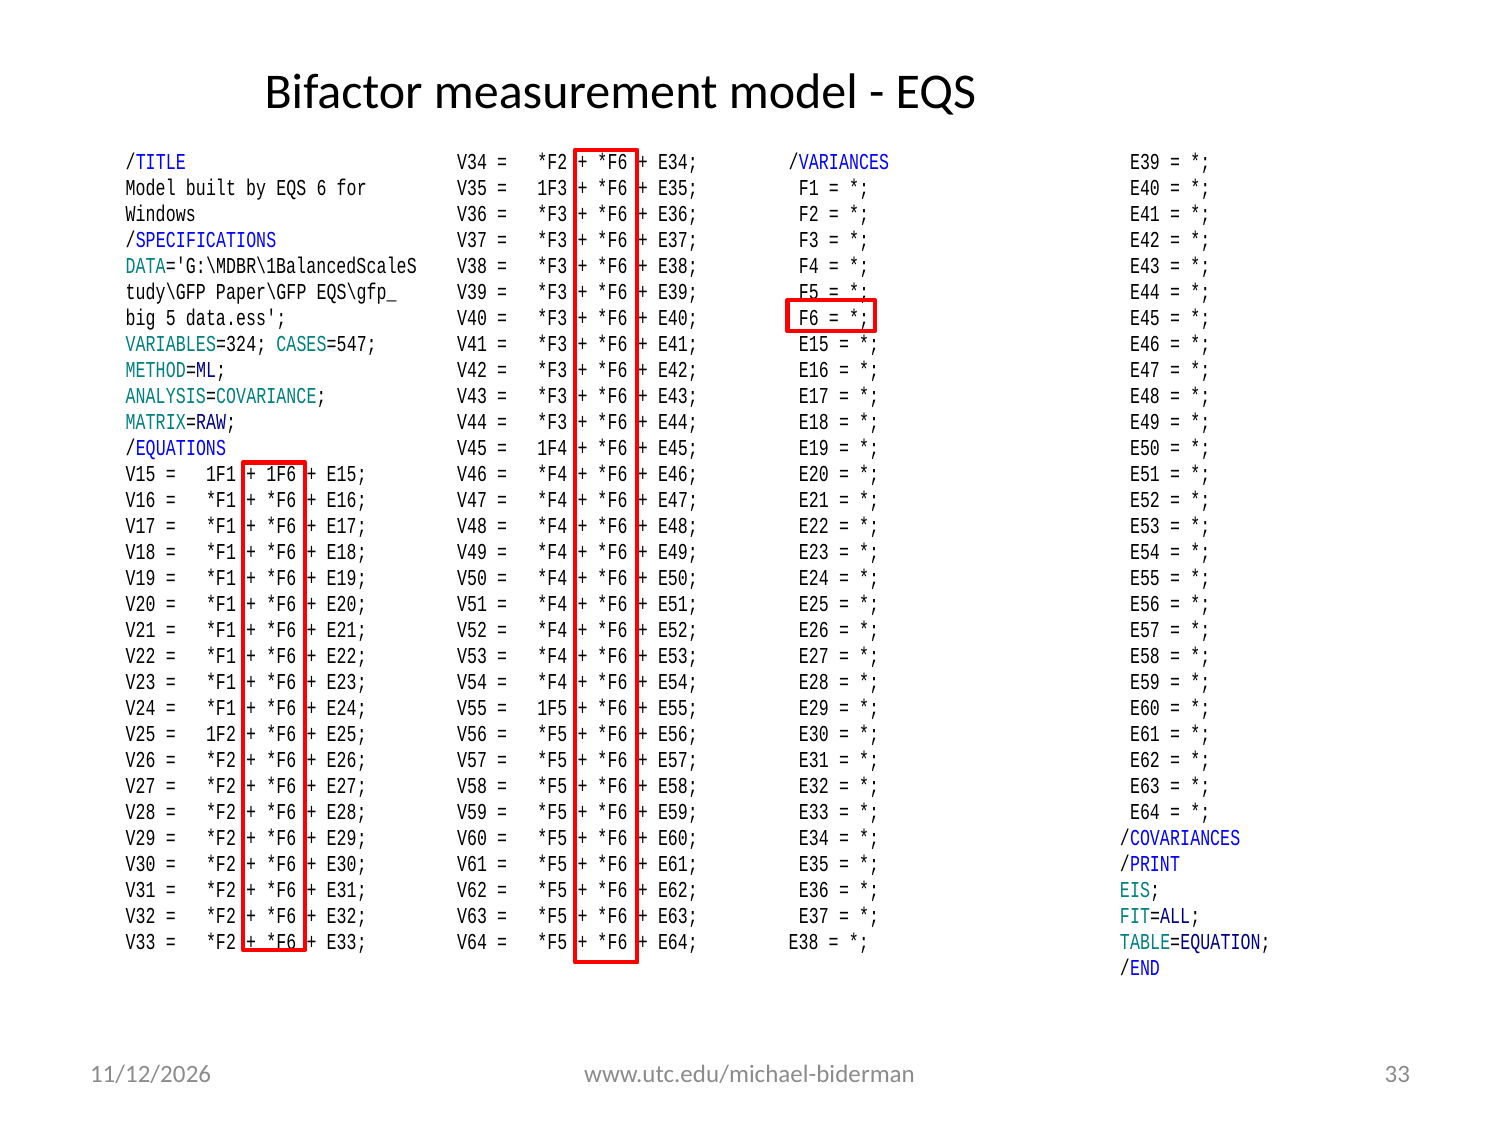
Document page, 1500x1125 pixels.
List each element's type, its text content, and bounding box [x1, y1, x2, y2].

text_box Bifactor measurement model - EQS [249, 50, 1213, 126]
footer www.utc.edu/michael-biderman [512, 1042, 988, 1103]
picture [125, 149, 1415, 983]
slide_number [75, 1042, 425, 1103]
slide_number 33 [1074, 1042, 1425, 1103]
